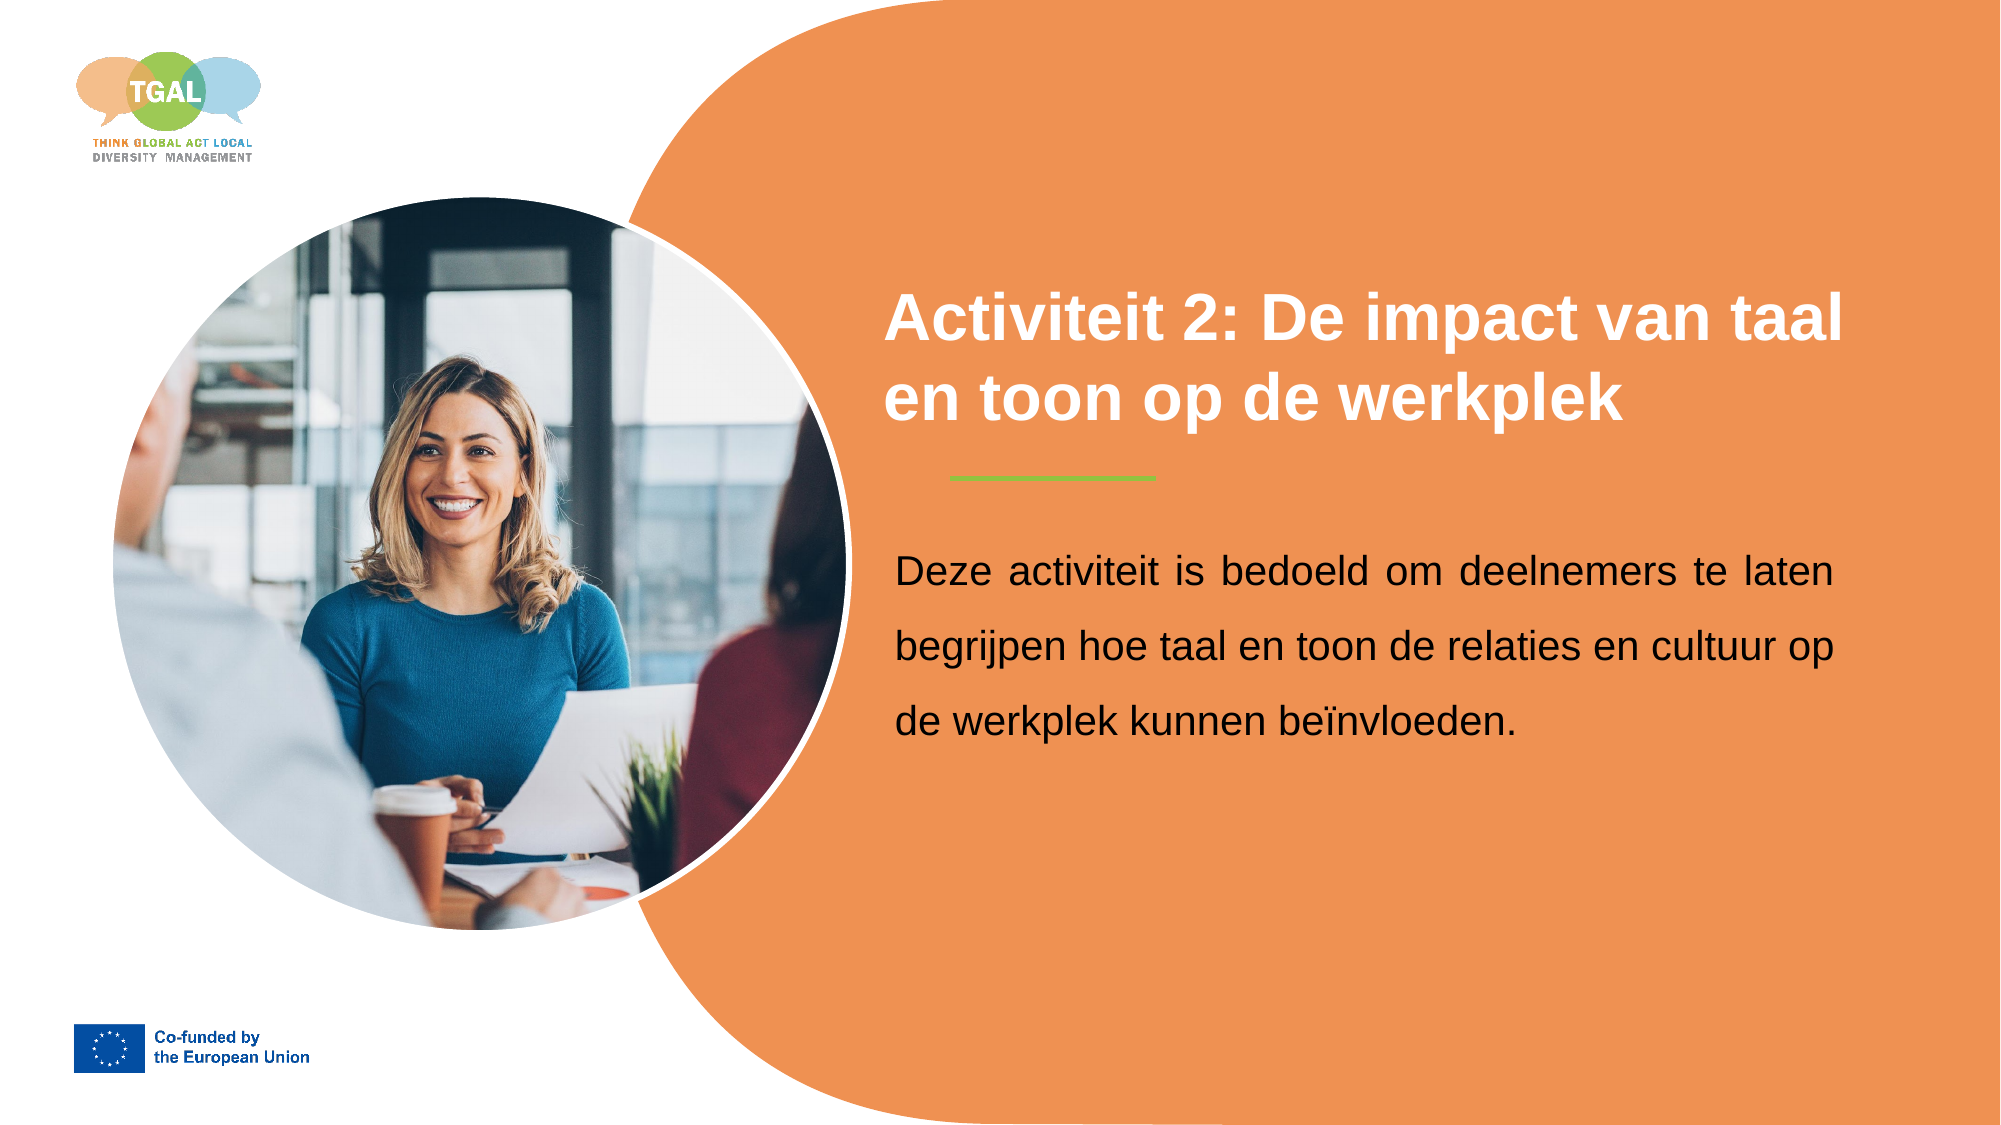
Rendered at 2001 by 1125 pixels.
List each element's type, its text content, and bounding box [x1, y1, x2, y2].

text_box Deze activiteit is bedoeld om deelnemers te laten begrijpen hoe taal en toon de relaties en cultuur op de werkplek kunnen beïnvloeden. [879, 511, 1850, 647]
picture [65, 2, 850, 934]
picture [65, 1021, 323, 1076]
text_box Activiteit 2: De impact van taal en toon op de werkplek [868, 266, 1921, 423]
